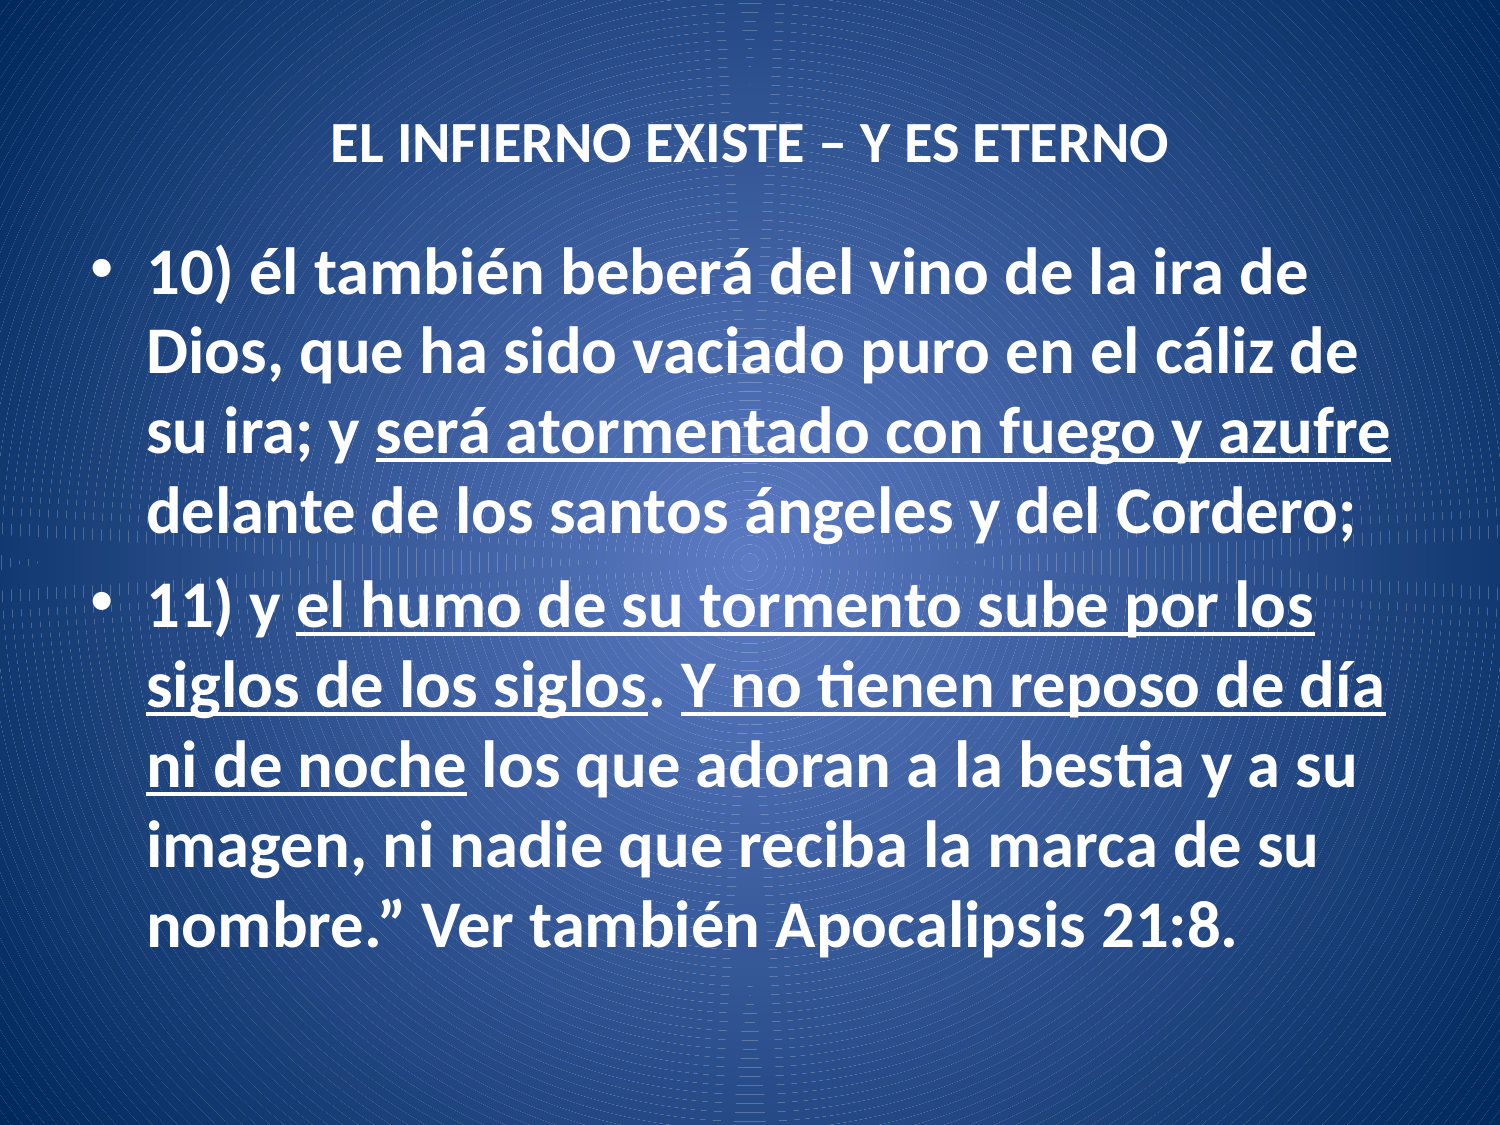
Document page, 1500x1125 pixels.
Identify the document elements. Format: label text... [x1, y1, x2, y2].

title EL INFIERNO EXISTE – Y ES ETERNO [75, 45, 1425, 219]
list 10) él también beberá del vino de la ira de Dios, que ha sido vaciado puro en el cáliz de su ira; y será atormentado con fuego y azufre delante de los santos ángeles y del Cordero; 11) y el humo de su tormento sube por los siglos de los siglos. Y no tienen reposo de día ni de noche los que adoran a la bestia y a su imagen, ni nadie que reciba la marca de su nombre.” Ver también Apocalipsis 21:8. [75, 219, 1425, 1005]
